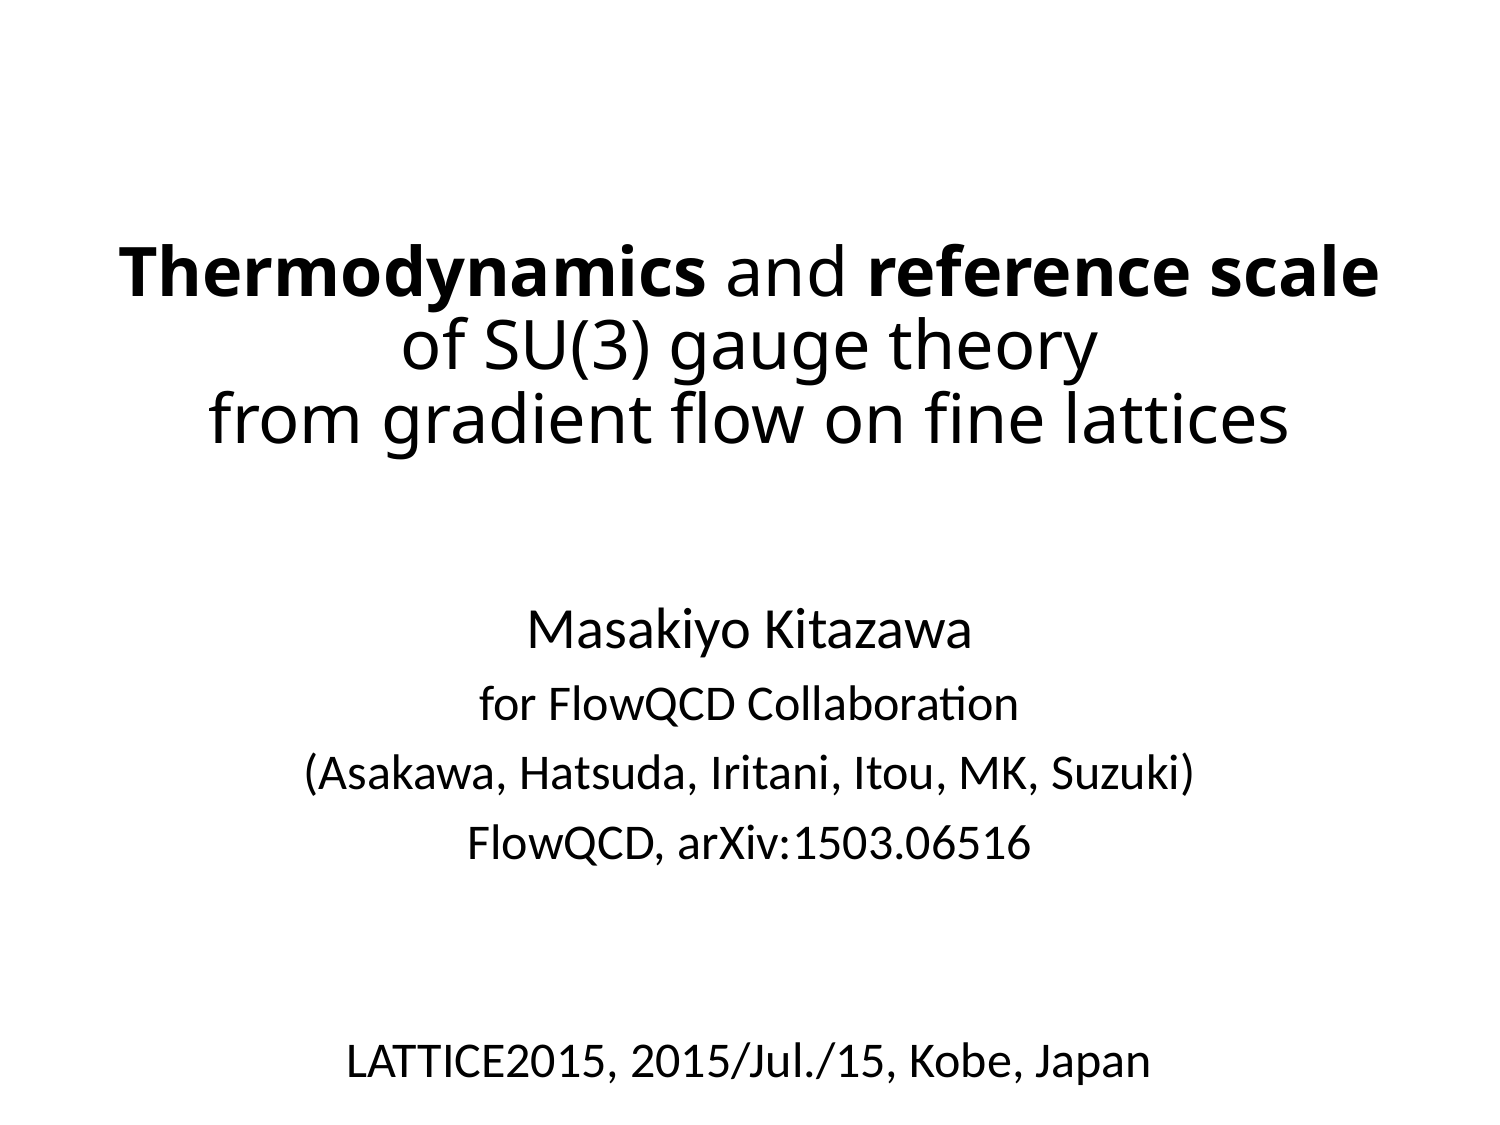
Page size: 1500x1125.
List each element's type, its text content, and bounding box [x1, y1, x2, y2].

subtitle Masakiyo Kitazawa for FlowQCD Collaboration (Asakawa, Hatsuda, Iritani, Itou, MK, Suzuki) FlowQCD, arXiv:1503.06516 [187, 590, 1313, 863]
title Thermodynamics and reference scale of SU(3) gauge theory from gradient flow on fine lattices [100, 156, 1400, 548]
text_box LATTICE2015, 2015/Jul./15, Kobe, Japan [332, 1020, 1168, 1096]
